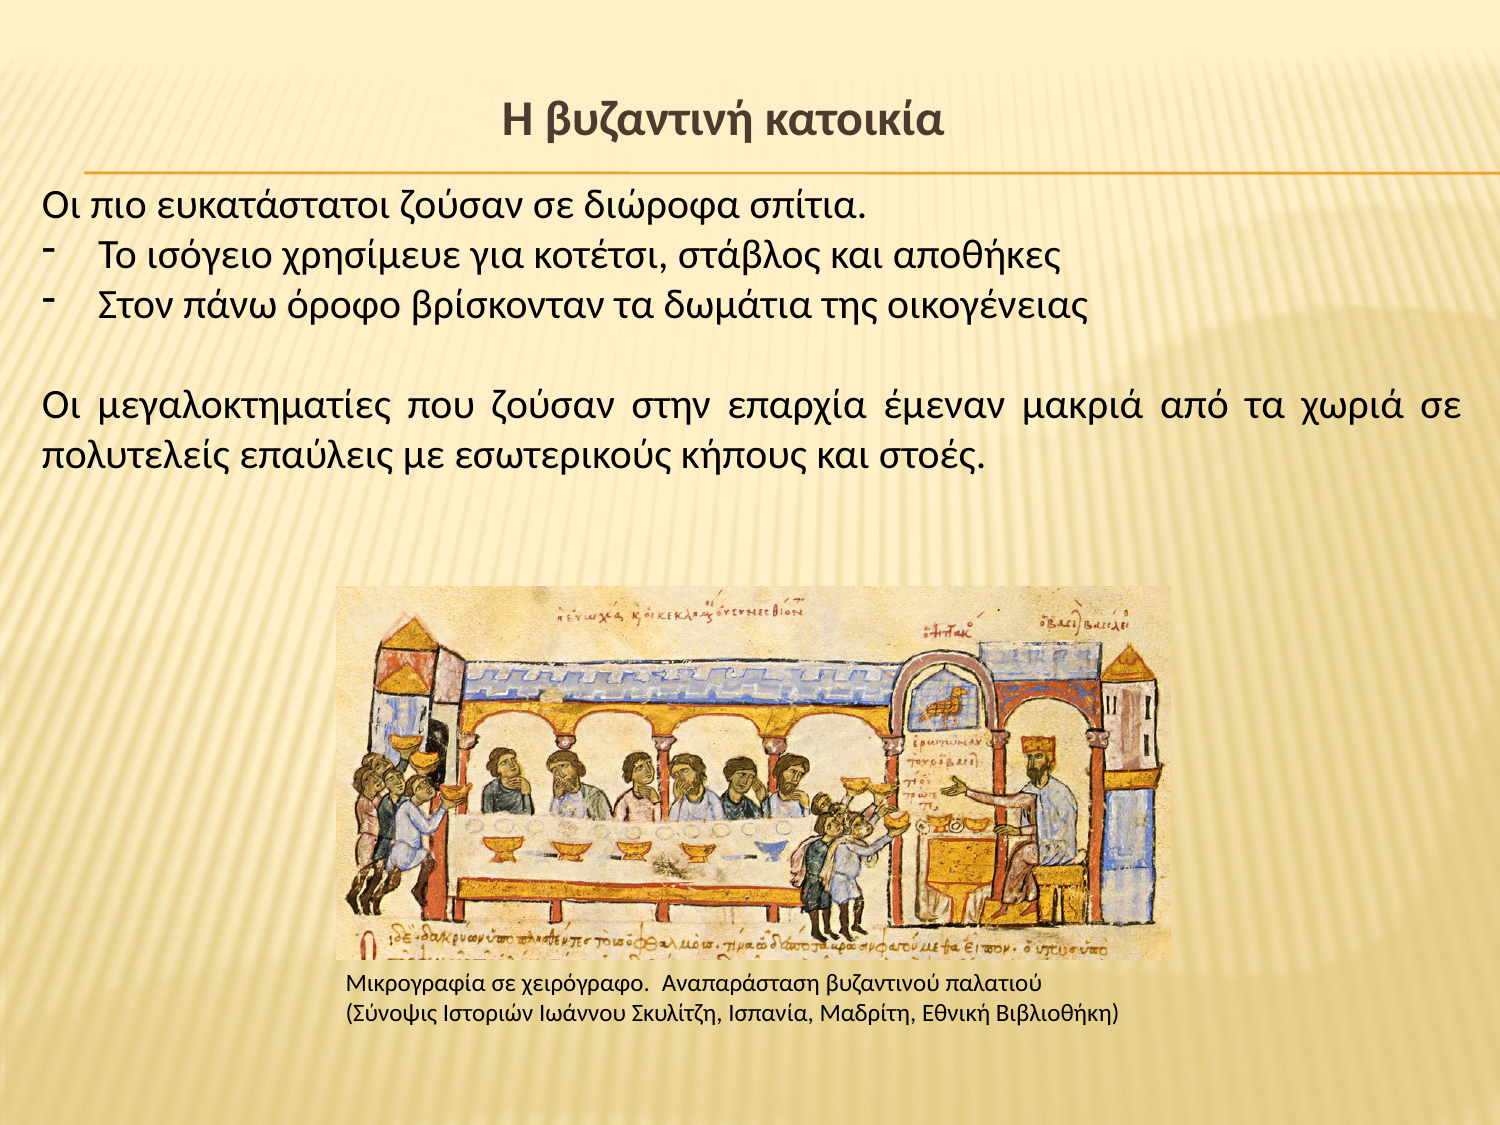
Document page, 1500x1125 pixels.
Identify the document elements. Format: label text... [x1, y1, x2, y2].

text_box Μικρογραφία σε χειρόγραφο. Αναπαράσταση βυζαντινού παλατιού (Σύνοψις Ιστοριών Ιωάννου Σκυλίτζη, Ισπανία, Μαδρίτη, Εθνική Βιβλιοθήκη) [330, 958, 1275, 1039]
title Η βυζαντινή κατοικία [462, 66, 1033, 164]
list Οι πιο ευκατάστατοι ζούσαν σε διώροφα σπίτια. Το ισόγειο χρησίμευε για κοτέτσι, στάβλος και αποθήκες Στον πάνω όροφο βρίσκονταν τα δωμάτια της οικογένειας Οι μεγαλοκτηματίες που ζούσαν στην επαρχία έμεναν μακριά από τα χωριά σε πολυτελείς επαύλεις με εσωτερικούς κήπους και στοές. [41, 177, 1463, 646]
picture [0, 0, 1500, 1125]
